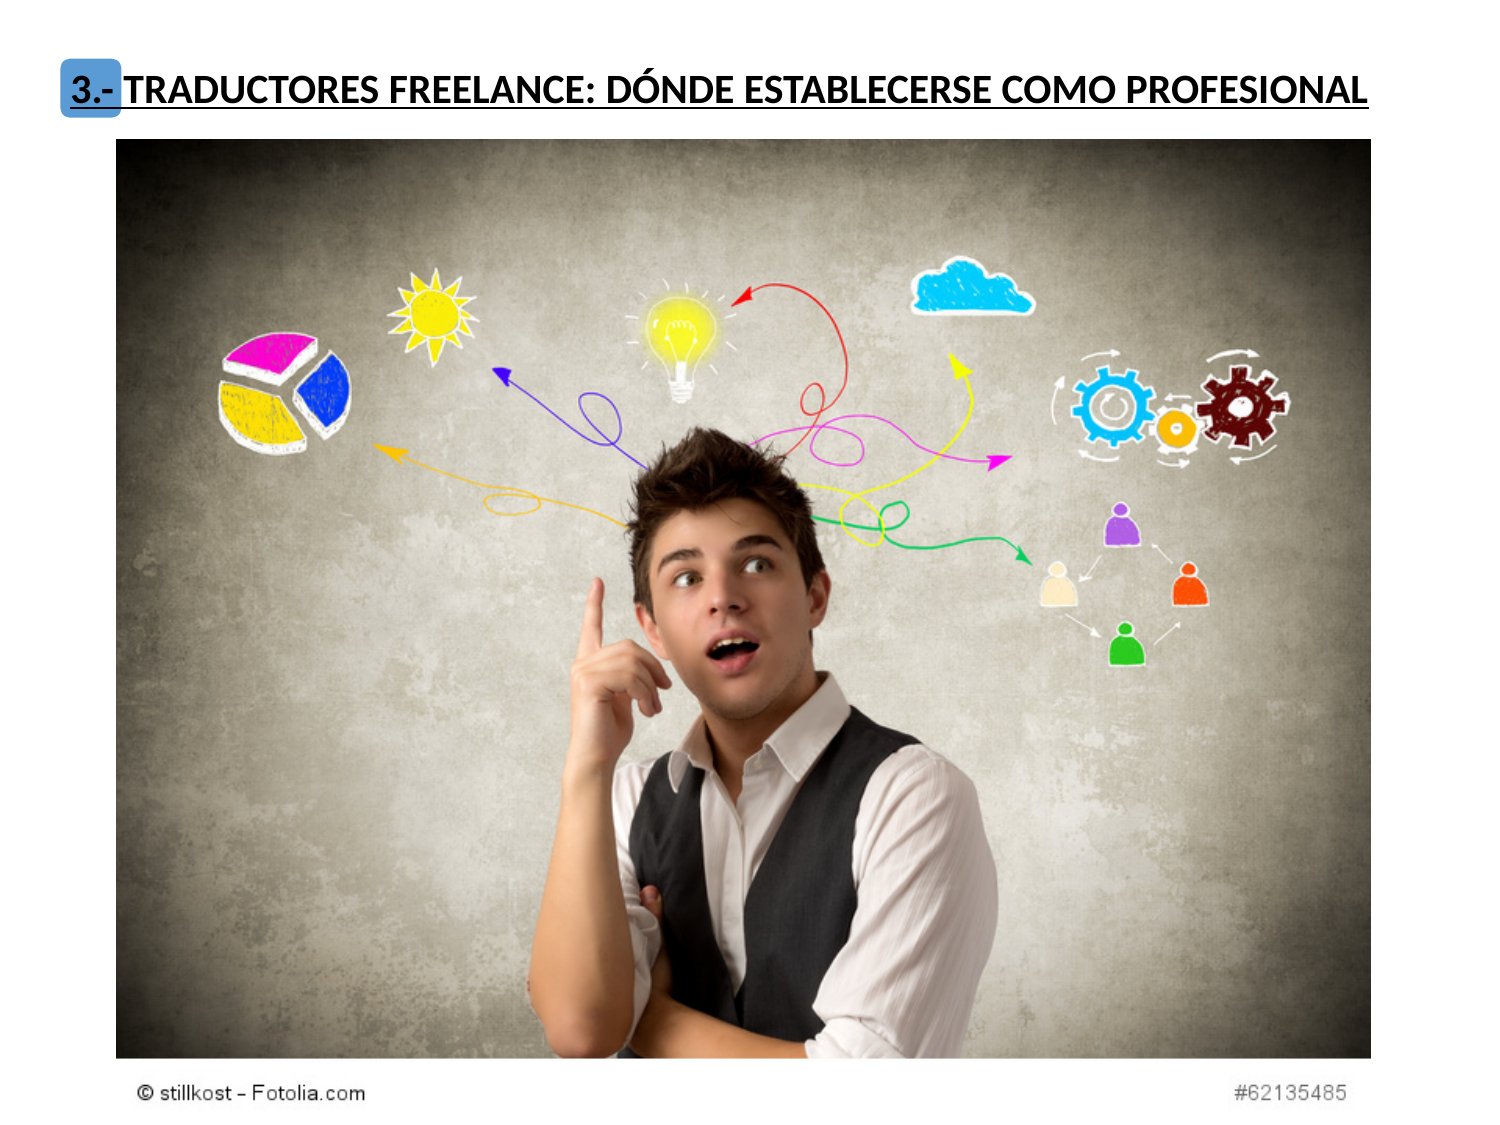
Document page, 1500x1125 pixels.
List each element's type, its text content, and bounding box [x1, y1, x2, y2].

picture [116, 139, 1371, 1125]
text_box 3.- TRADUCTORES FREELANCE: DÓNDE ESTABLECERSE COMO PROFESIONAL [55, 51, 1432, 120]
